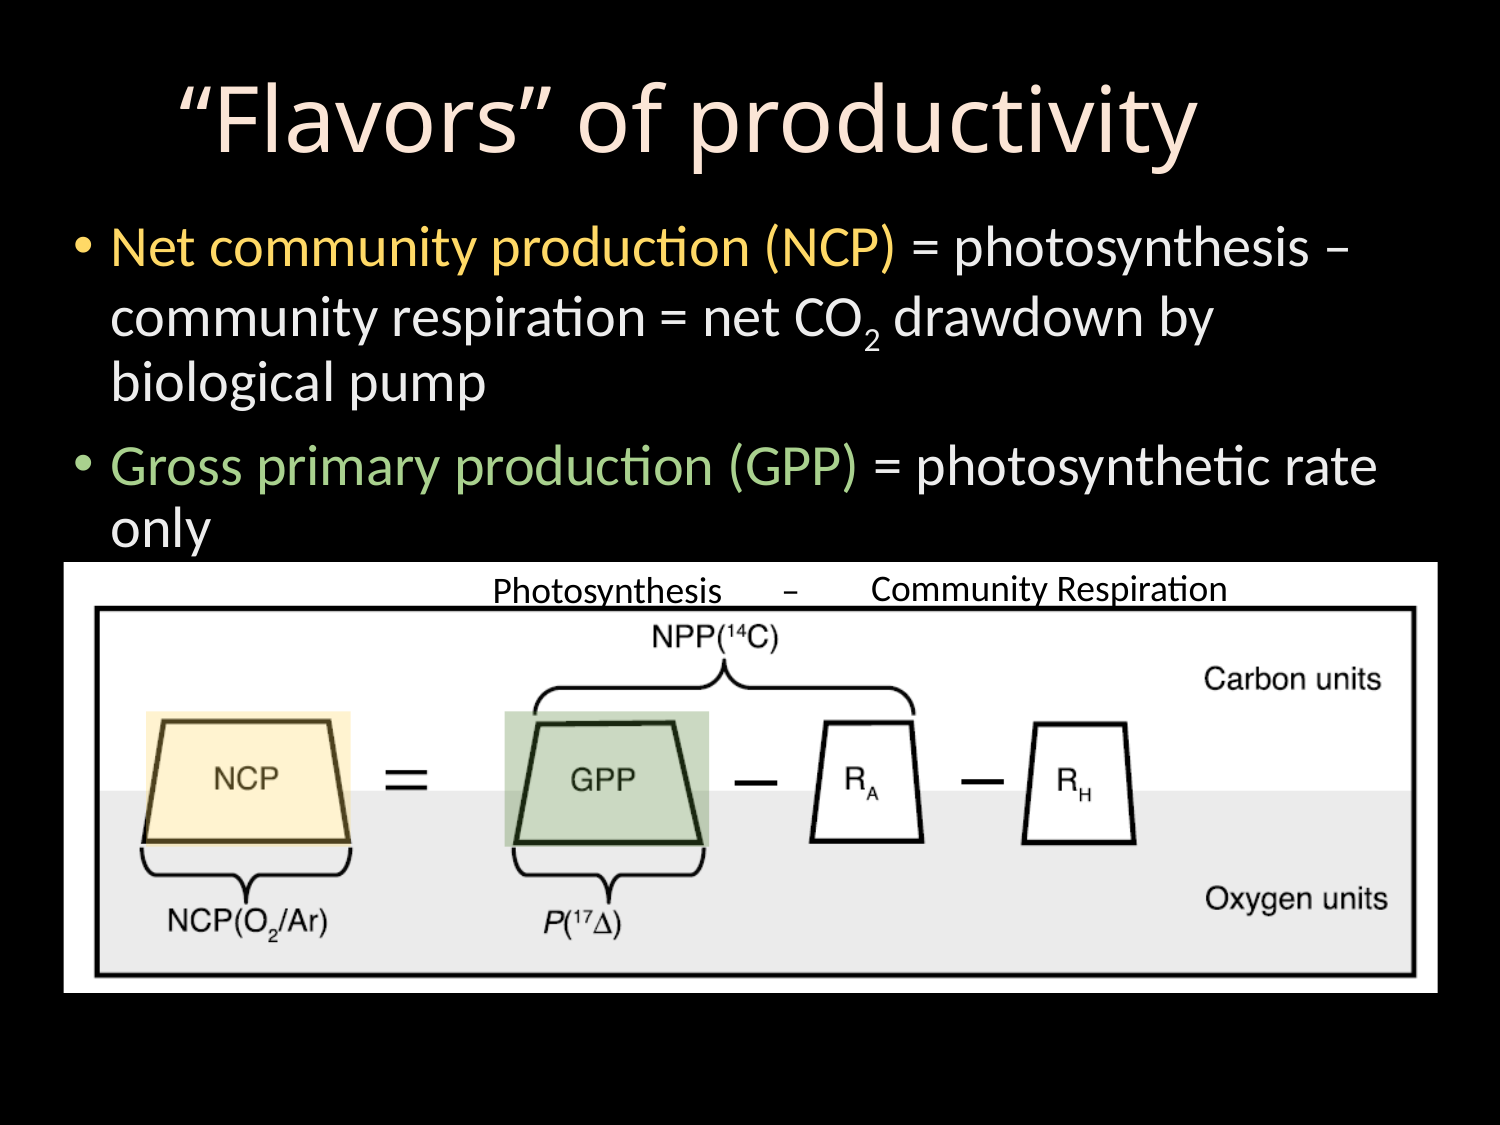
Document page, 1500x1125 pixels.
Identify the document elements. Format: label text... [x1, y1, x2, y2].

title “Flavors” of productivity [164, 11, 1452, 235]
list Net community production (NCP) = photosynthesis – community respiration = net CO2 drawdown by biological pump Gross primary production (GPP) = photosynthetic rate only [58, 208, 1399, 923]
text_box Photosynthesis – [477, 558, 825, 562]
picture [63, 562, 1438, 993]
text_box Community Respiration [856, 556, 1244, 562]
